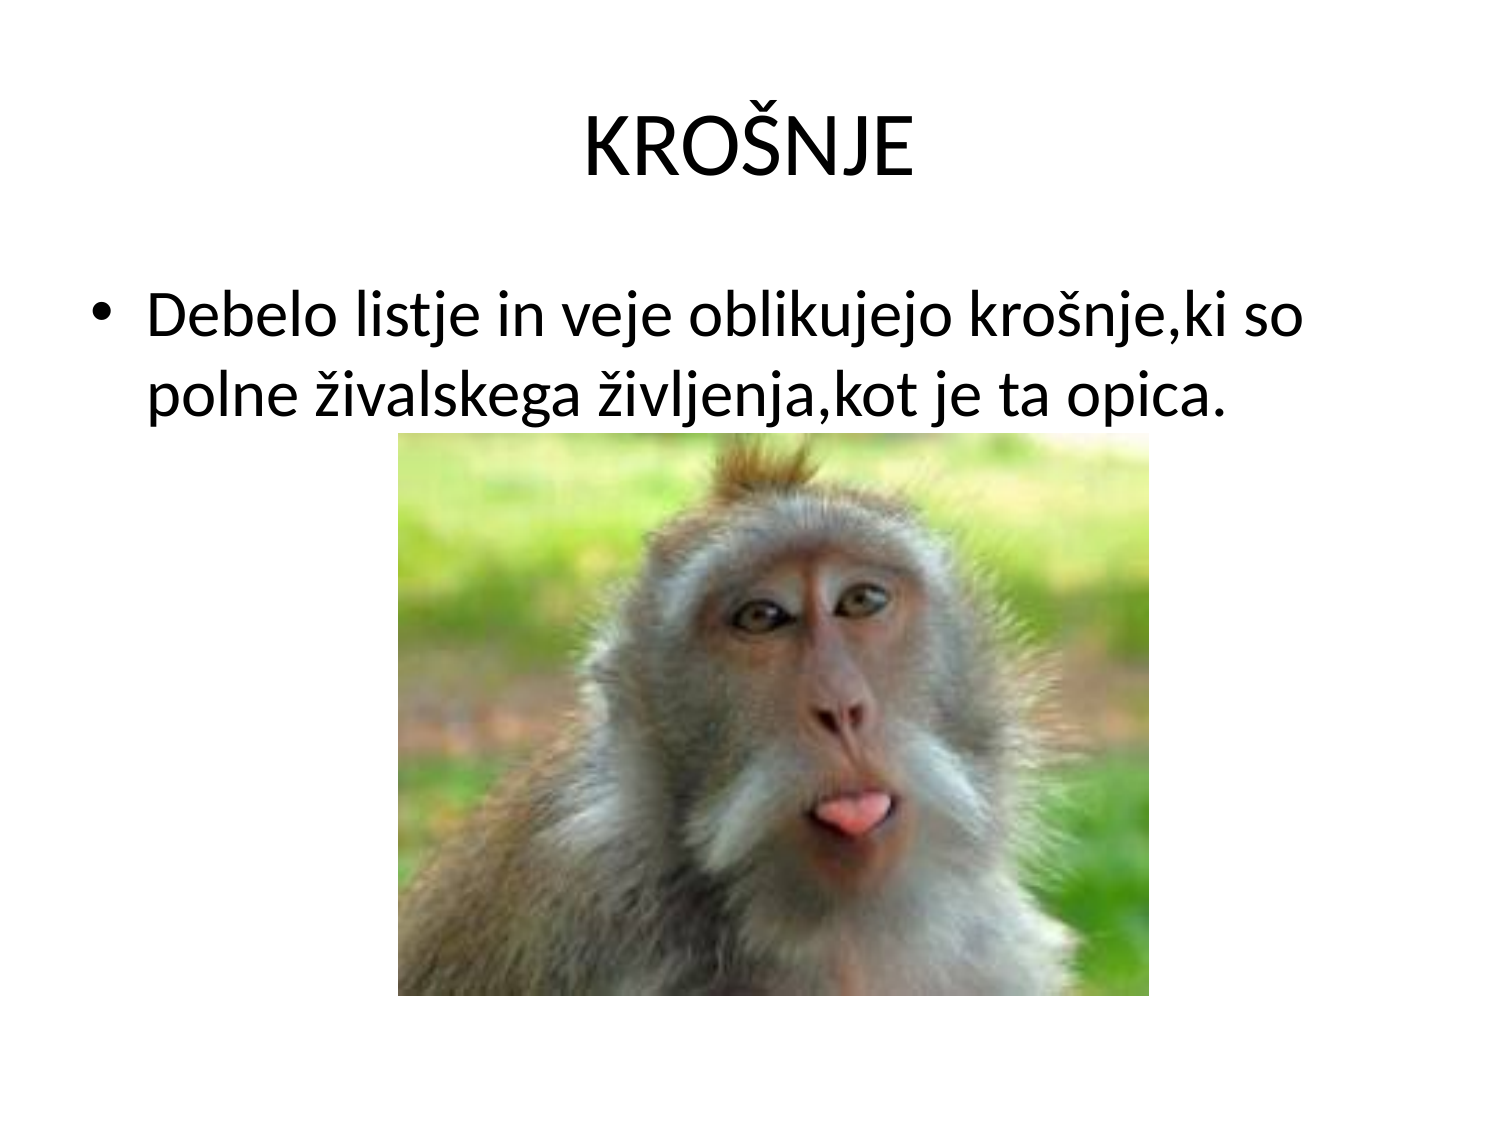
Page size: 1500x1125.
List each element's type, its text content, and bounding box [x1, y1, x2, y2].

list Debelo listje in veje oblikujejo krošnje,ki so polne živalskega življenja,kot je ta opica. [75, 262, 1425, 1005]
picture [398, 433, 1149, 997]
title KROŠNJE [75, 45, 1425, 233]
